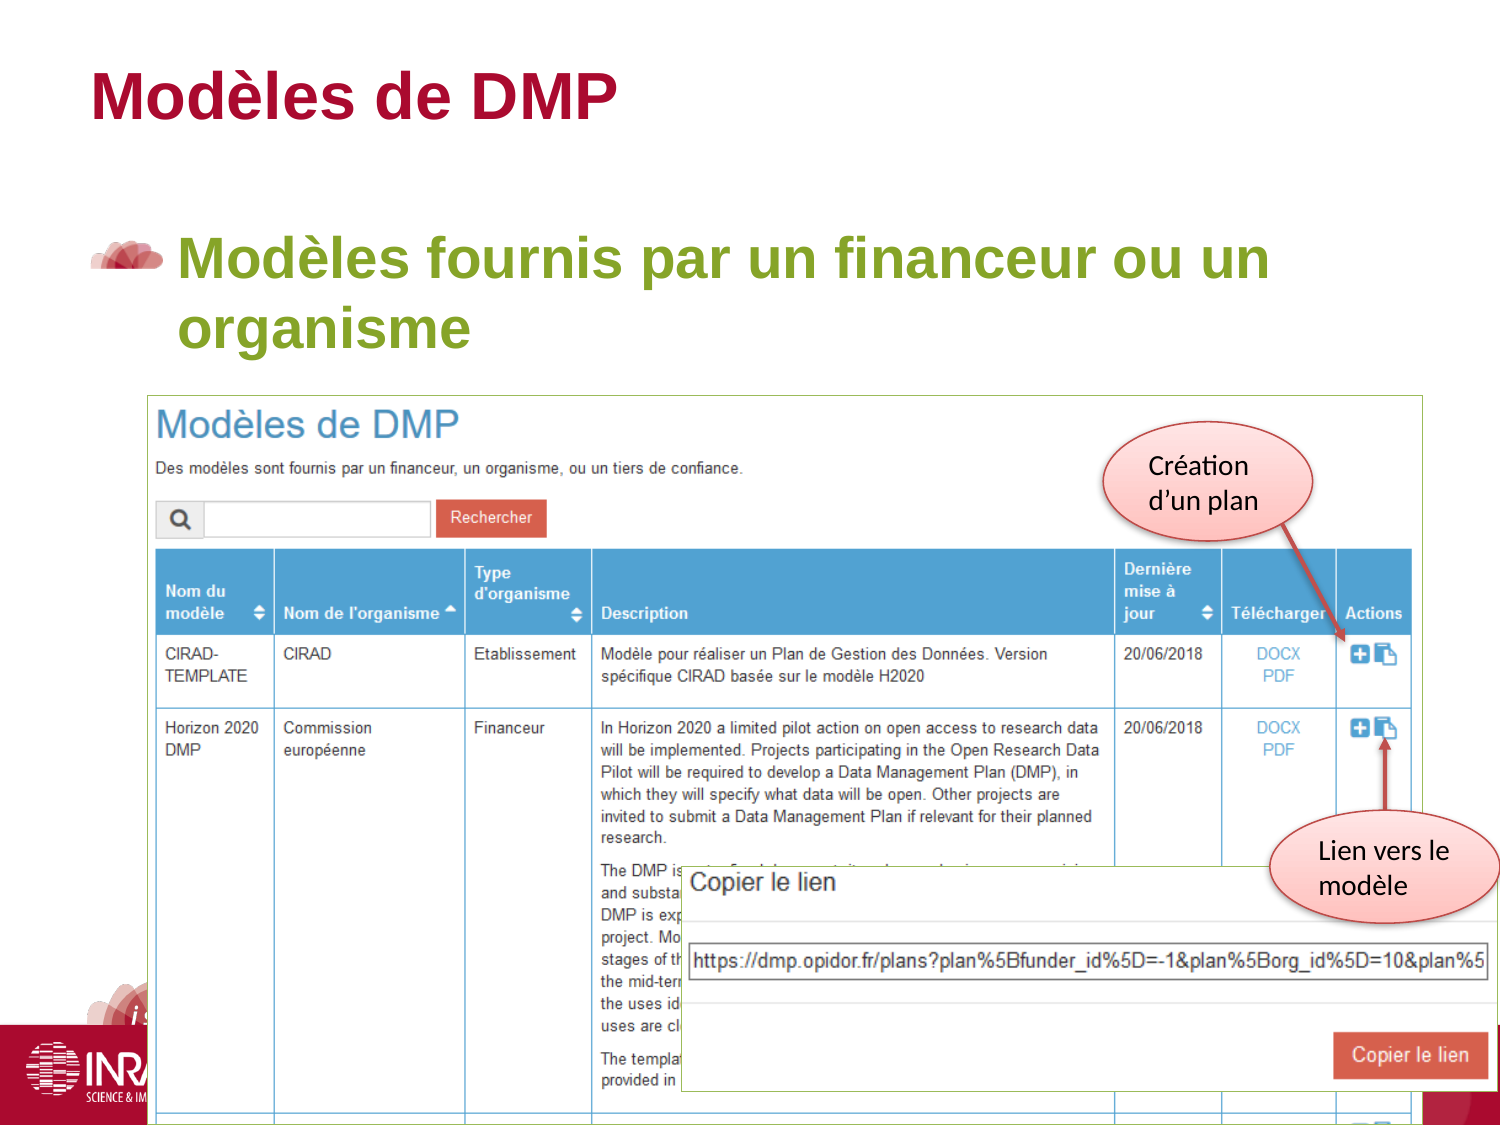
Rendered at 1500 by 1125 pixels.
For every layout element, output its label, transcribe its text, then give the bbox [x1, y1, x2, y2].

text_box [1281, 523, 1346, 643]
list Modèles fournis par un financeur ou un organisme [75, 233, 1425, 955]
picture [26, 395, 1500, 1125]
picture [90, 240, 163, 269]
text_box Lien vers le modèle [1428, 813, 1500, 867]
title Modèles de DMP [75, 45, 1425, 233]
